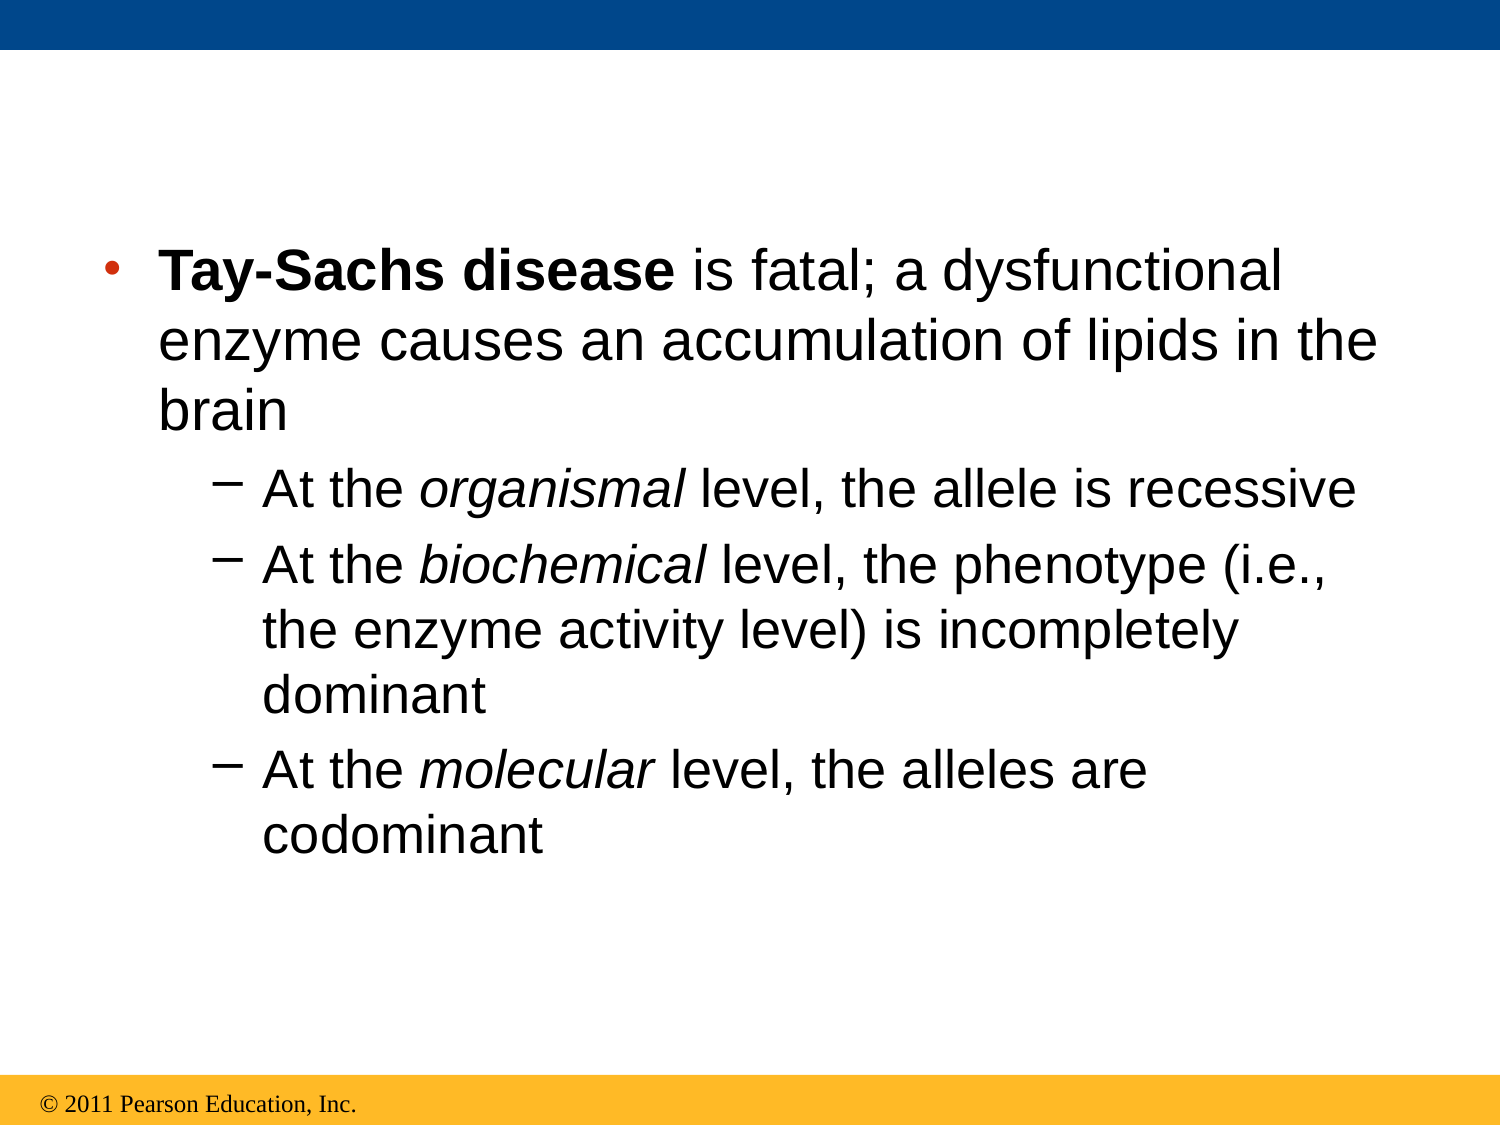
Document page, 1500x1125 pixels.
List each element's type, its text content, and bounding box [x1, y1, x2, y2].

list Tay-Sachs disease is fatal; a dysfunctional enzyme causes an accumulation of lipids in the brain At the organismal level, the allele is recessive At the biochemical level, the phenotype (i.e., the enzyme activity level) is incompletely dominant At the molecular level, the alleles are codominant [87, 224, 1426, 1073]
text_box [0, 1074, 1500, 1125]
text_box [0, 0, 1500, 50]
